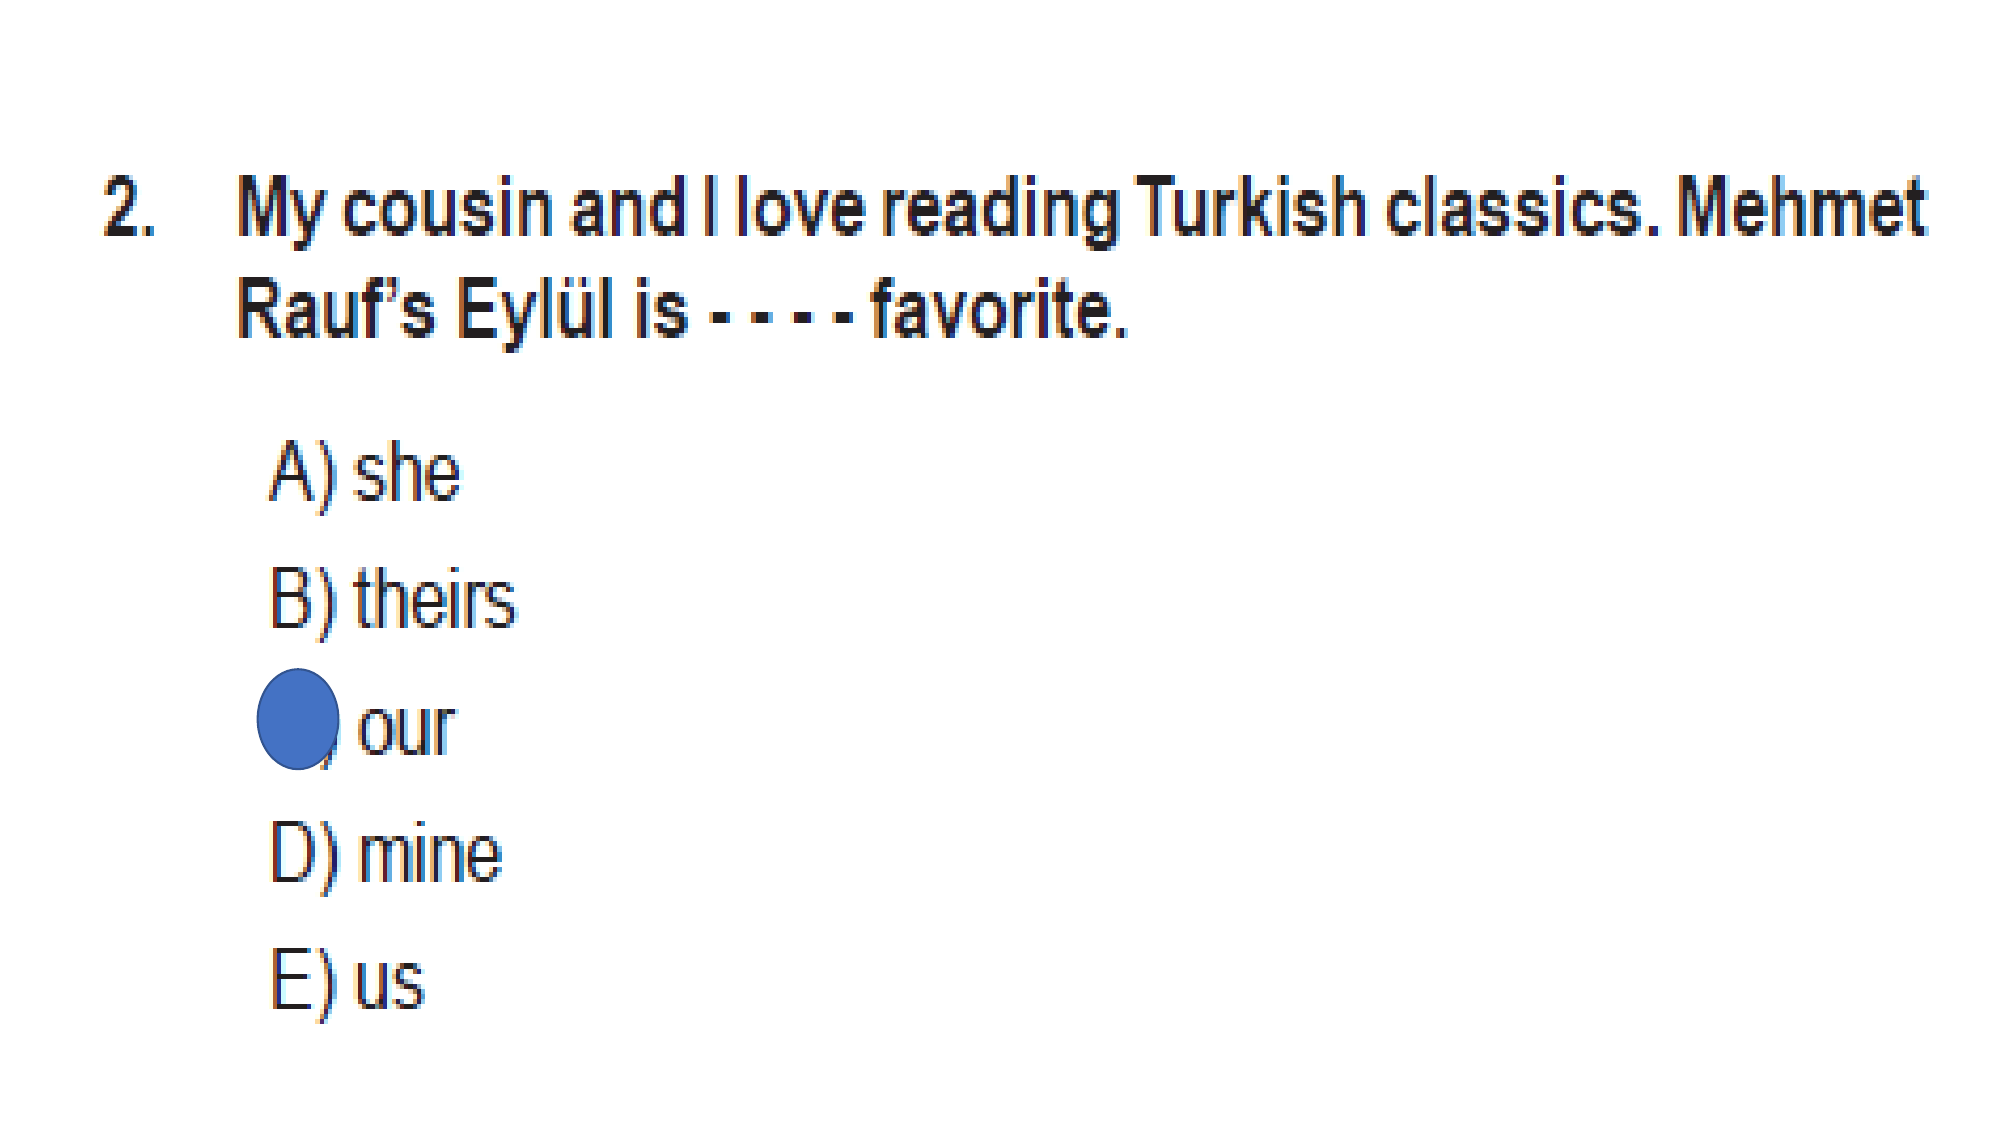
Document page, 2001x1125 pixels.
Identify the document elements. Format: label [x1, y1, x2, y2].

picture [66, 84, 1959, 1081]
